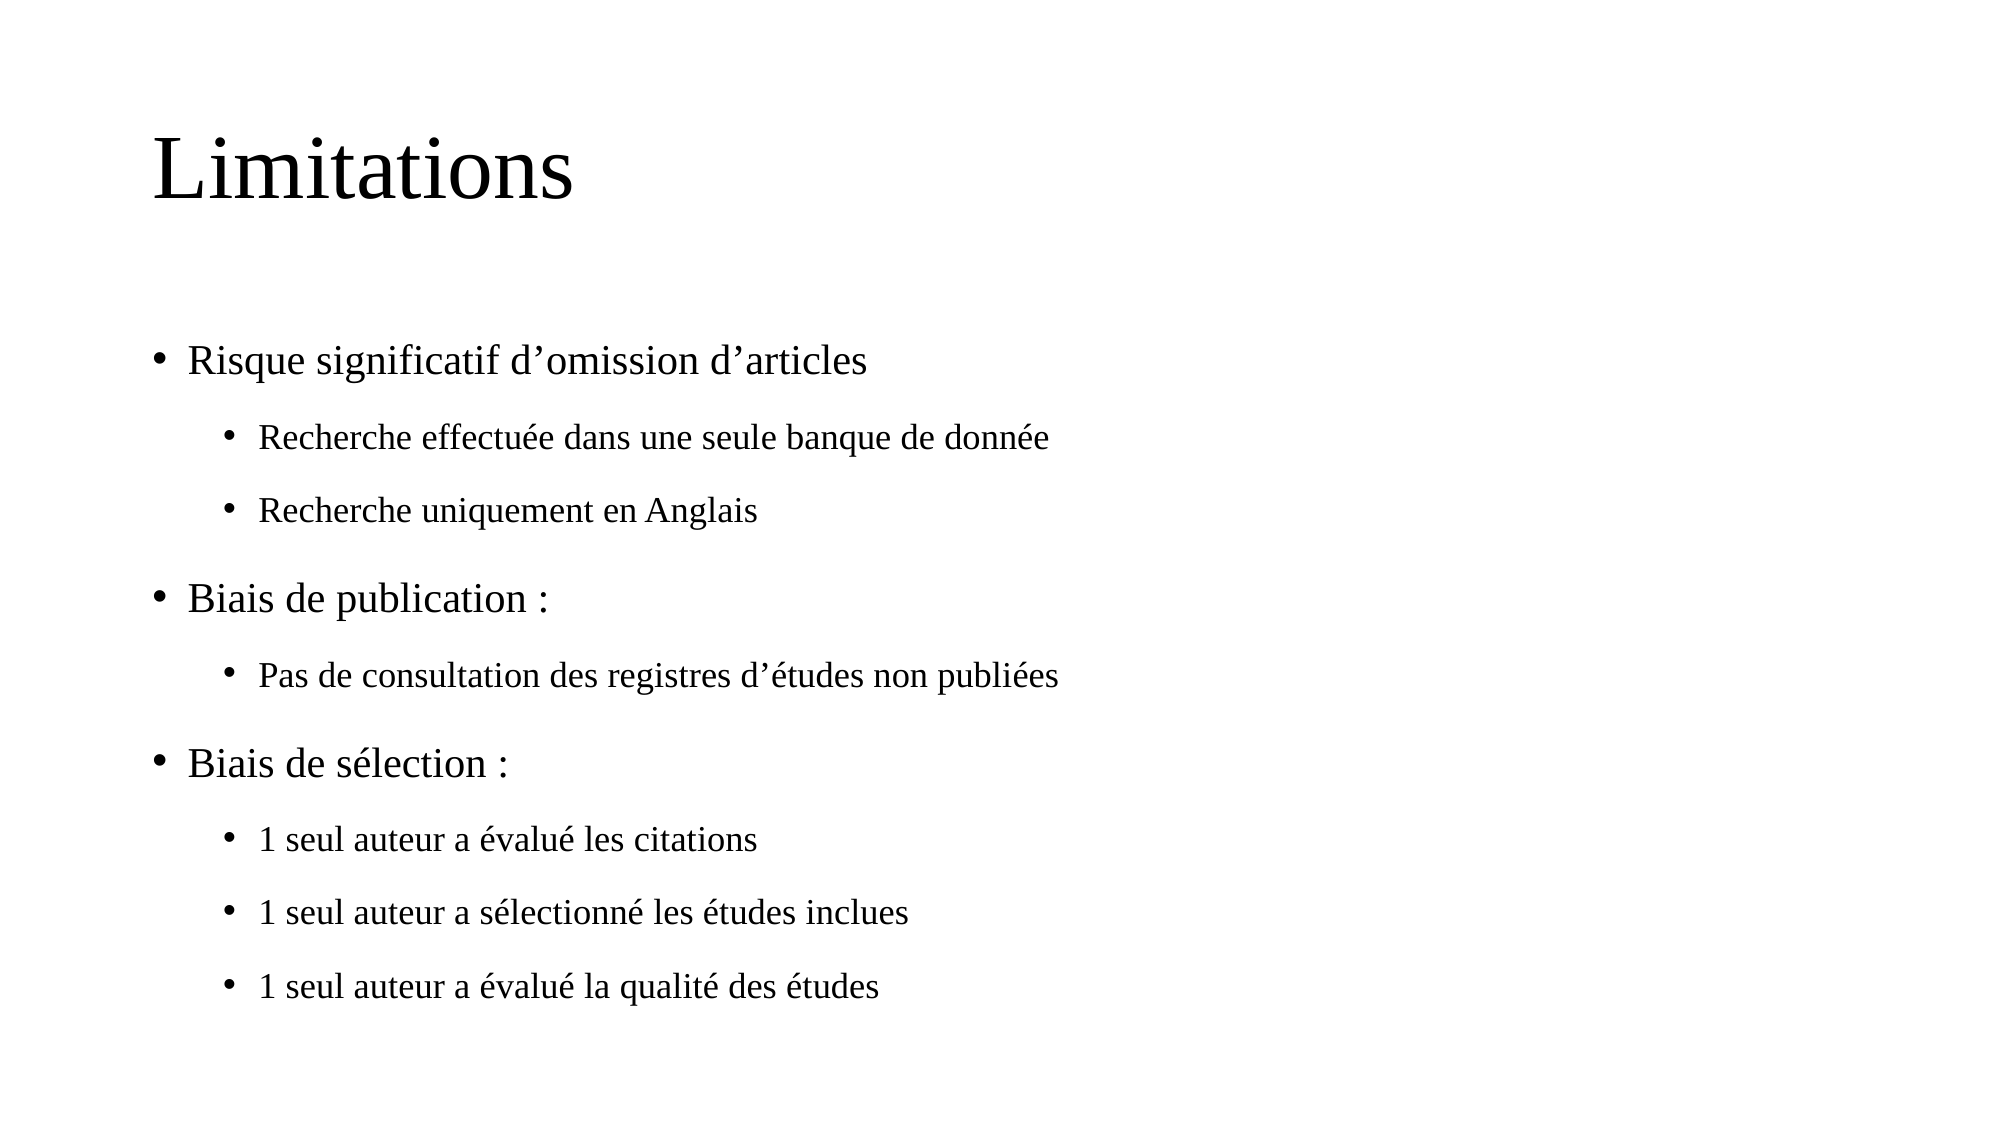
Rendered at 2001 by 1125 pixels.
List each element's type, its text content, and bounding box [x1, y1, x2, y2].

list Risque significatif d’omission d’articles Recherche effectuée dans une seule banque de donnée Recherche uniquement en Anglais Biais de publication : Pas de consultation des registres d’études non publiées Biais de sélection : 1 seul auteur a évalué les citations 1 seul auteur a sélectionné les études inclues 1 seul auteur a évalué la qualité des études [137, 299, 1863, 1014]
title Limitations [137, 59, 1863, 278]
